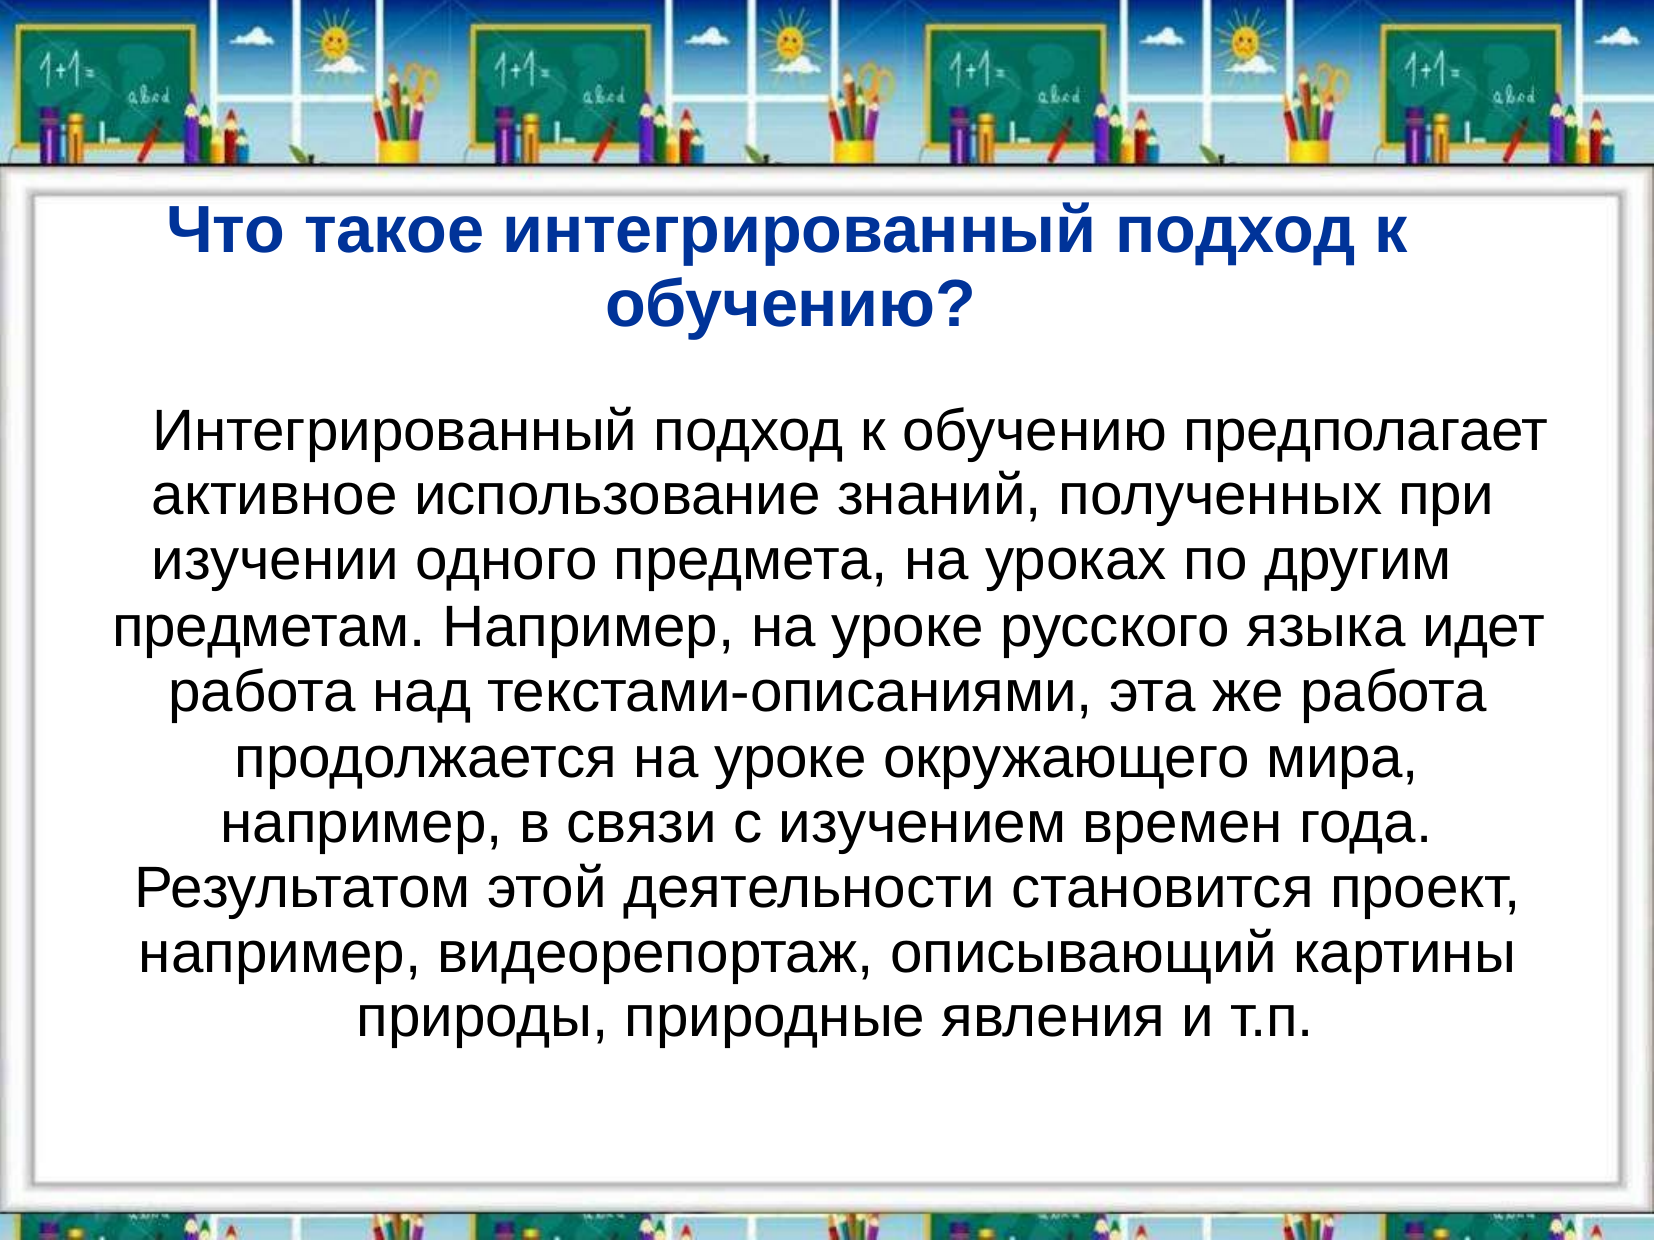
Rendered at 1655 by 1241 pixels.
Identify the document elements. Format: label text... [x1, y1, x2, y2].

title Что такое интегрированный подход к обучению? [94, 142, 1560, 398]
picture [0, 0, 1654, 1240]
text_box Интегрированный подход к обучению предполагает активное использование знаний, полученных при изучении одного предмета, на уроках по другим предметам. Например, на уроке русского языка идет работа над текстами-описаниями, эта же работа продолжается на уроке окружающего мира, например, в связи с изучением времен года. Результатом этой деятельности становится проект, например, видеорепортаж, описывающий картины природы, природные явления и т.п. [103, 391, 1567, 1049]
